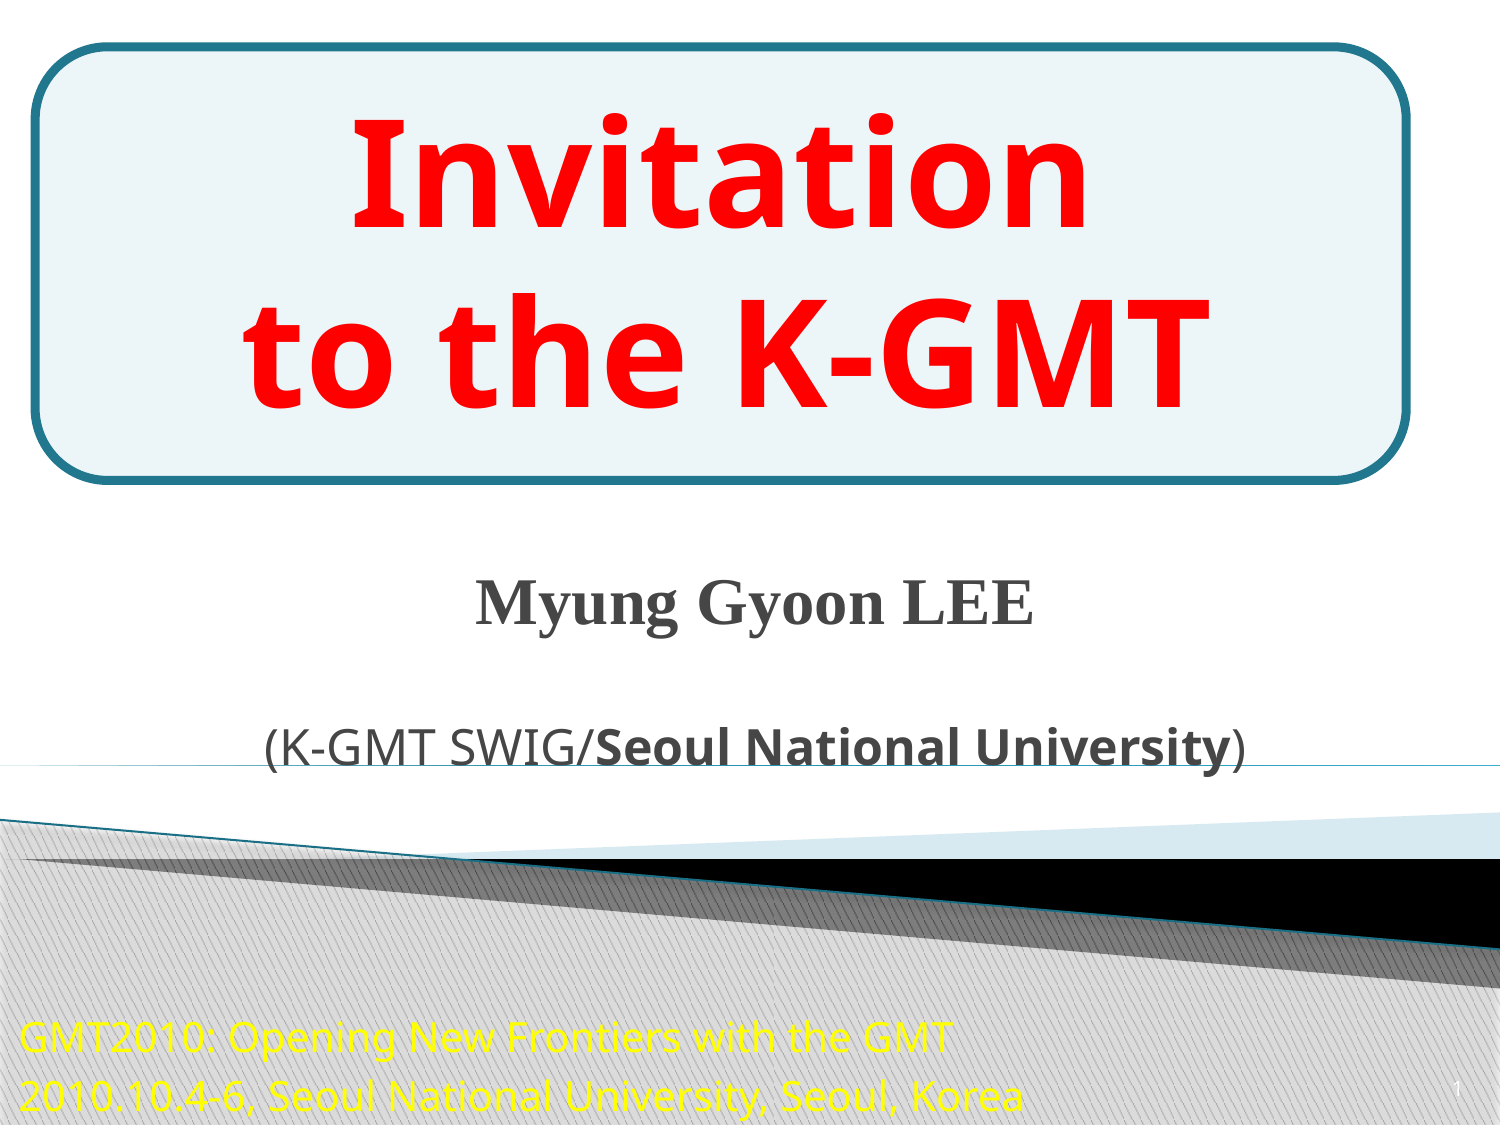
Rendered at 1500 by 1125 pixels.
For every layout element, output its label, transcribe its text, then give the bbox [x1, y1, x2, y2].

title Invitation to the K-GMT [46, 46, 1407, 446]
slide_number 1 [1418, 1051, 1479, 1112]
text_box GMT2010: Opening New Frontiers with the GMT 2010.10.4-6, Seoul National University, Seoul, Korea [0, 1003, 1325, 1125]
picture [5, 859, 1500, 989]
text_box [83, 42, 1358, 46]
subtitle Myung Gyoon LEE (K-GMT SWIG/Seoul National University) [46, 550, 1466, 821]
text_box [30, 72, 1401, 485]
text_box [1407, 95, 1411, 432]
